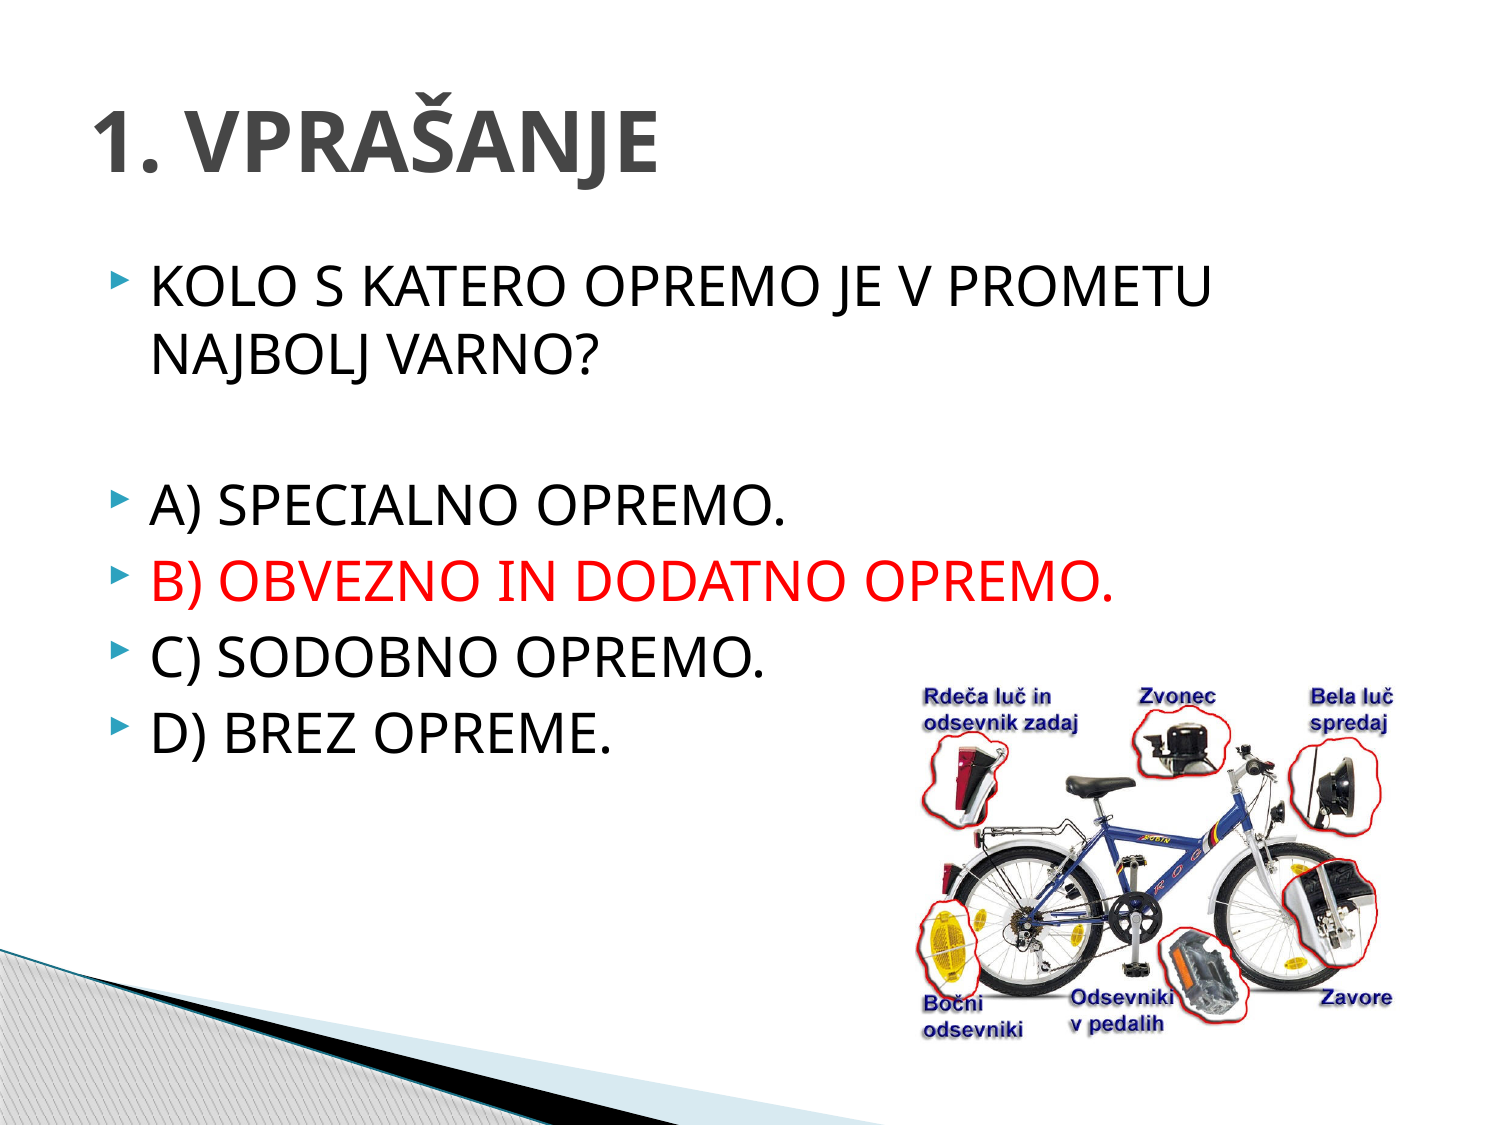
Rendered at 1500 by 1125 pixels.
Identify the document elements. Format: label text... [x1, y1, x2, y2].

picture [915, 680, 1400, 1045]
list KOLO S KATERO OPREMO JE V PROMETU NAJBOLJ VARNO? A) SPECIALNO OPREMO. B) OBVEZNO IN DODATNO OPREMO. C) SODOBNO OPREMO. D) BREZ OPREME. [75, 243, 1425, 986]
title 1. VPRAŠANJE [75, 45, 1425, 233]
